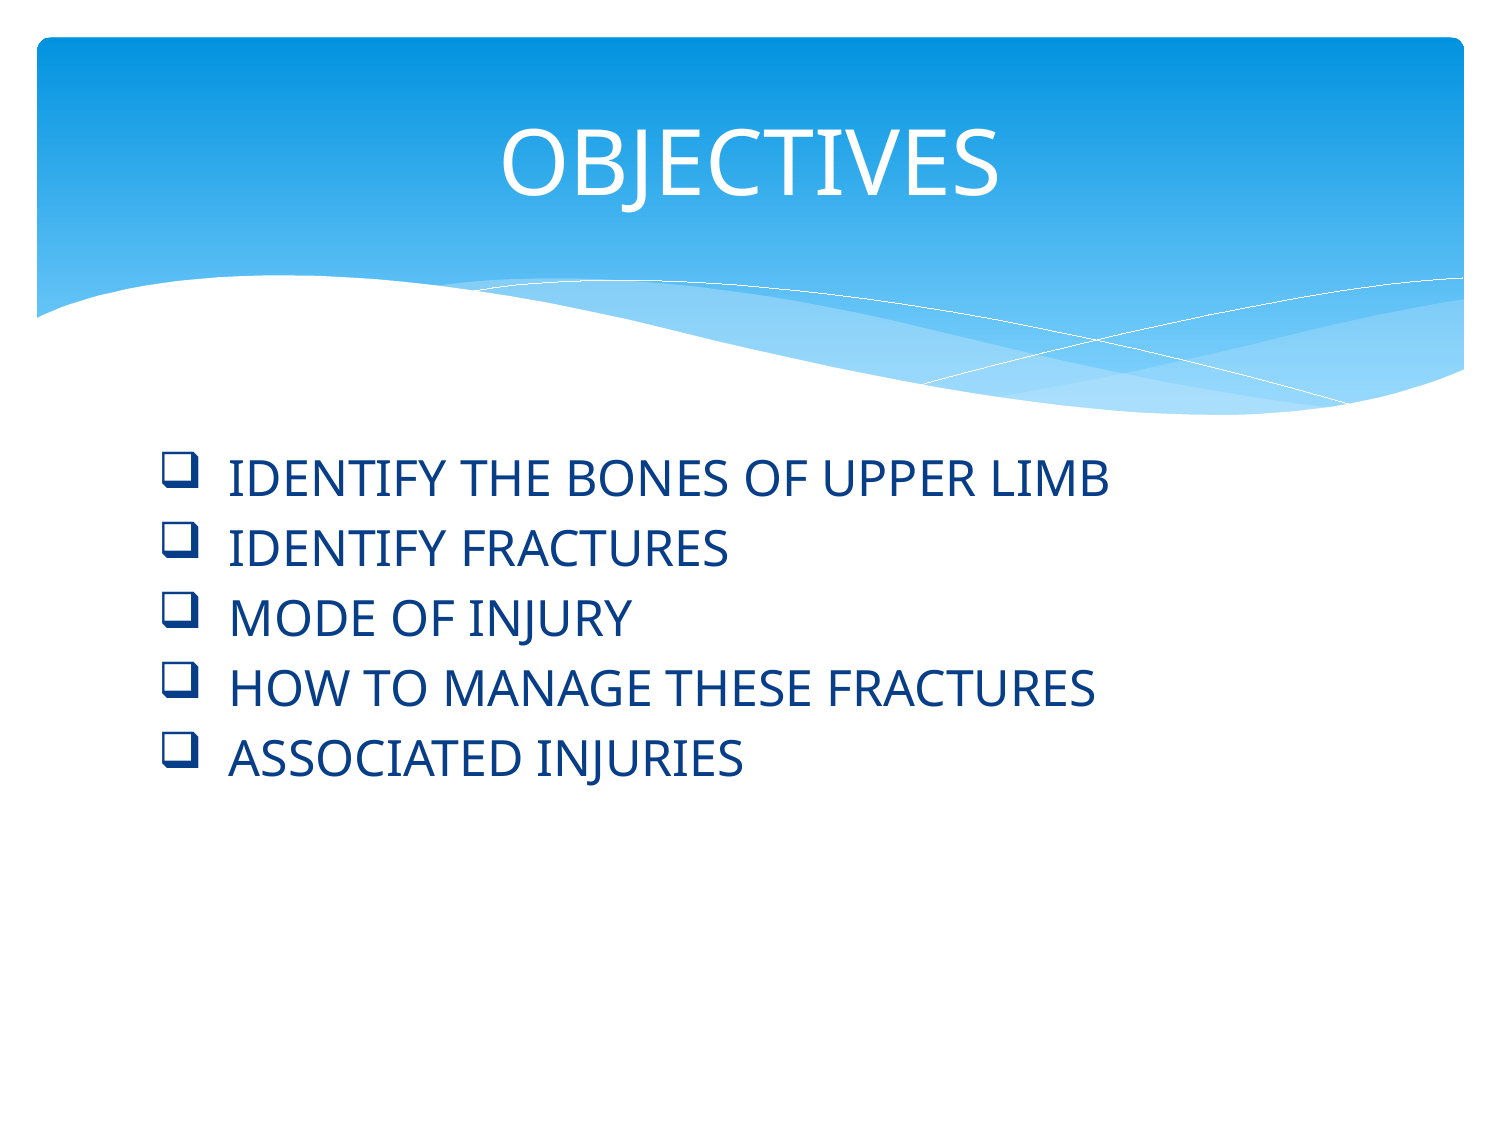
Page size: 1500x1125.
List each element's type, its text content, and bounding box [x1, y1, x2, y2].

title OBJECTIVES [75, 55, 1425, 261]
list IDENTIFY THE BONES OF UPPER LIMB IDENTIFY FRACTURES MODE OF INJURY HOW TO MANAGE THESE FRACTURES ASSOCIATED INJURIES [143, 438, 1359, 1005]
